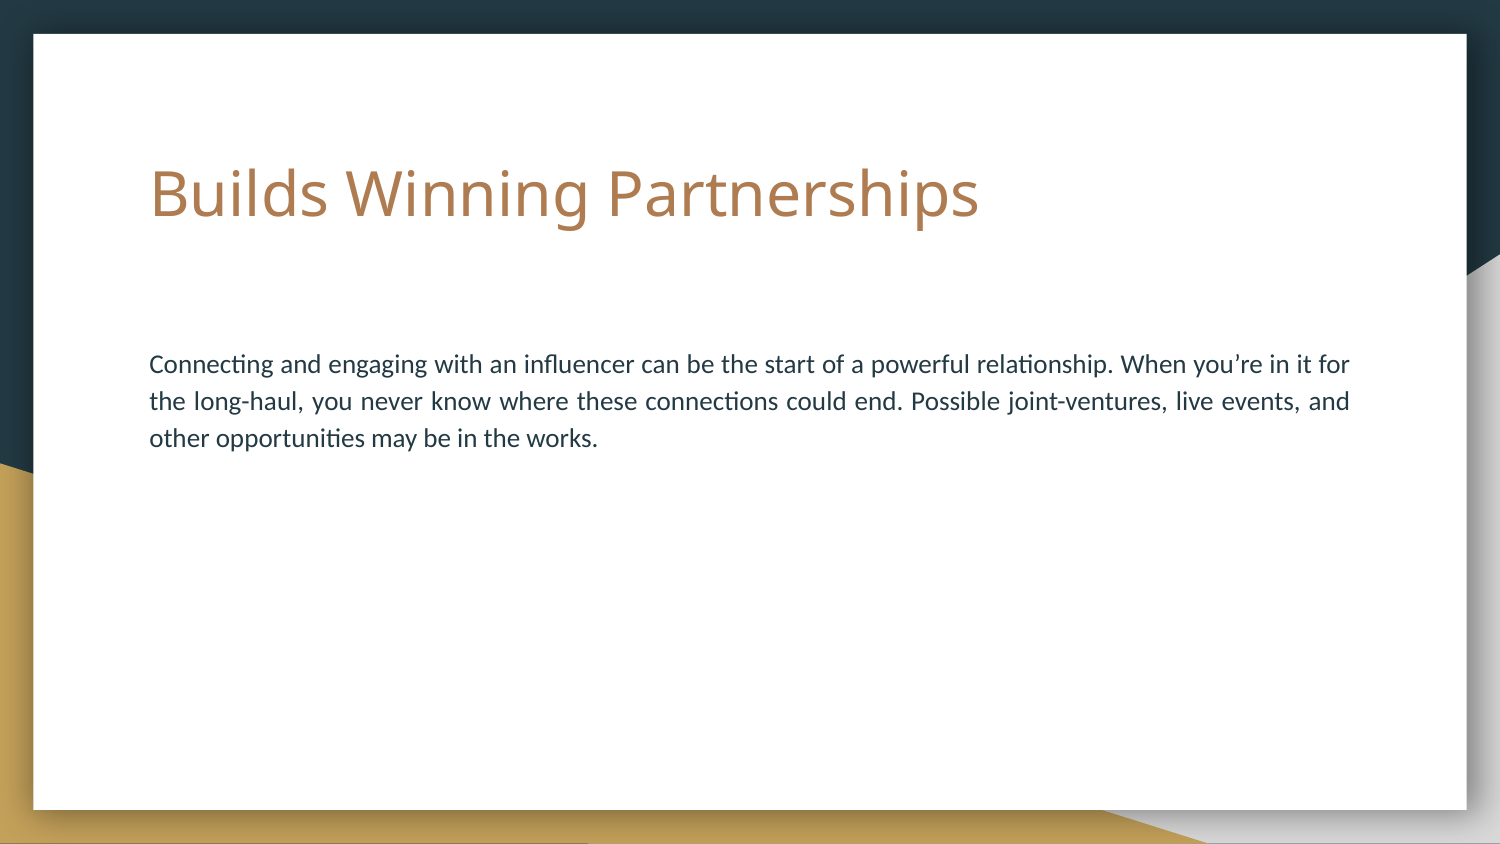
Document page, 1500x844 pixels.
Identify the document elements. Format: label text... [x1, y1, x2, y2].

list Connecting and engaging with an influencer can be the start of a powerful relationship. When you’re in it for the long-haul, you never know where these connections could end. Possible joint-ventures, live events, and other opportunities may be in the works. [134, 326, 1366, 729]
title Builds Winning Partnerships [134, 138, 1366, 296]
